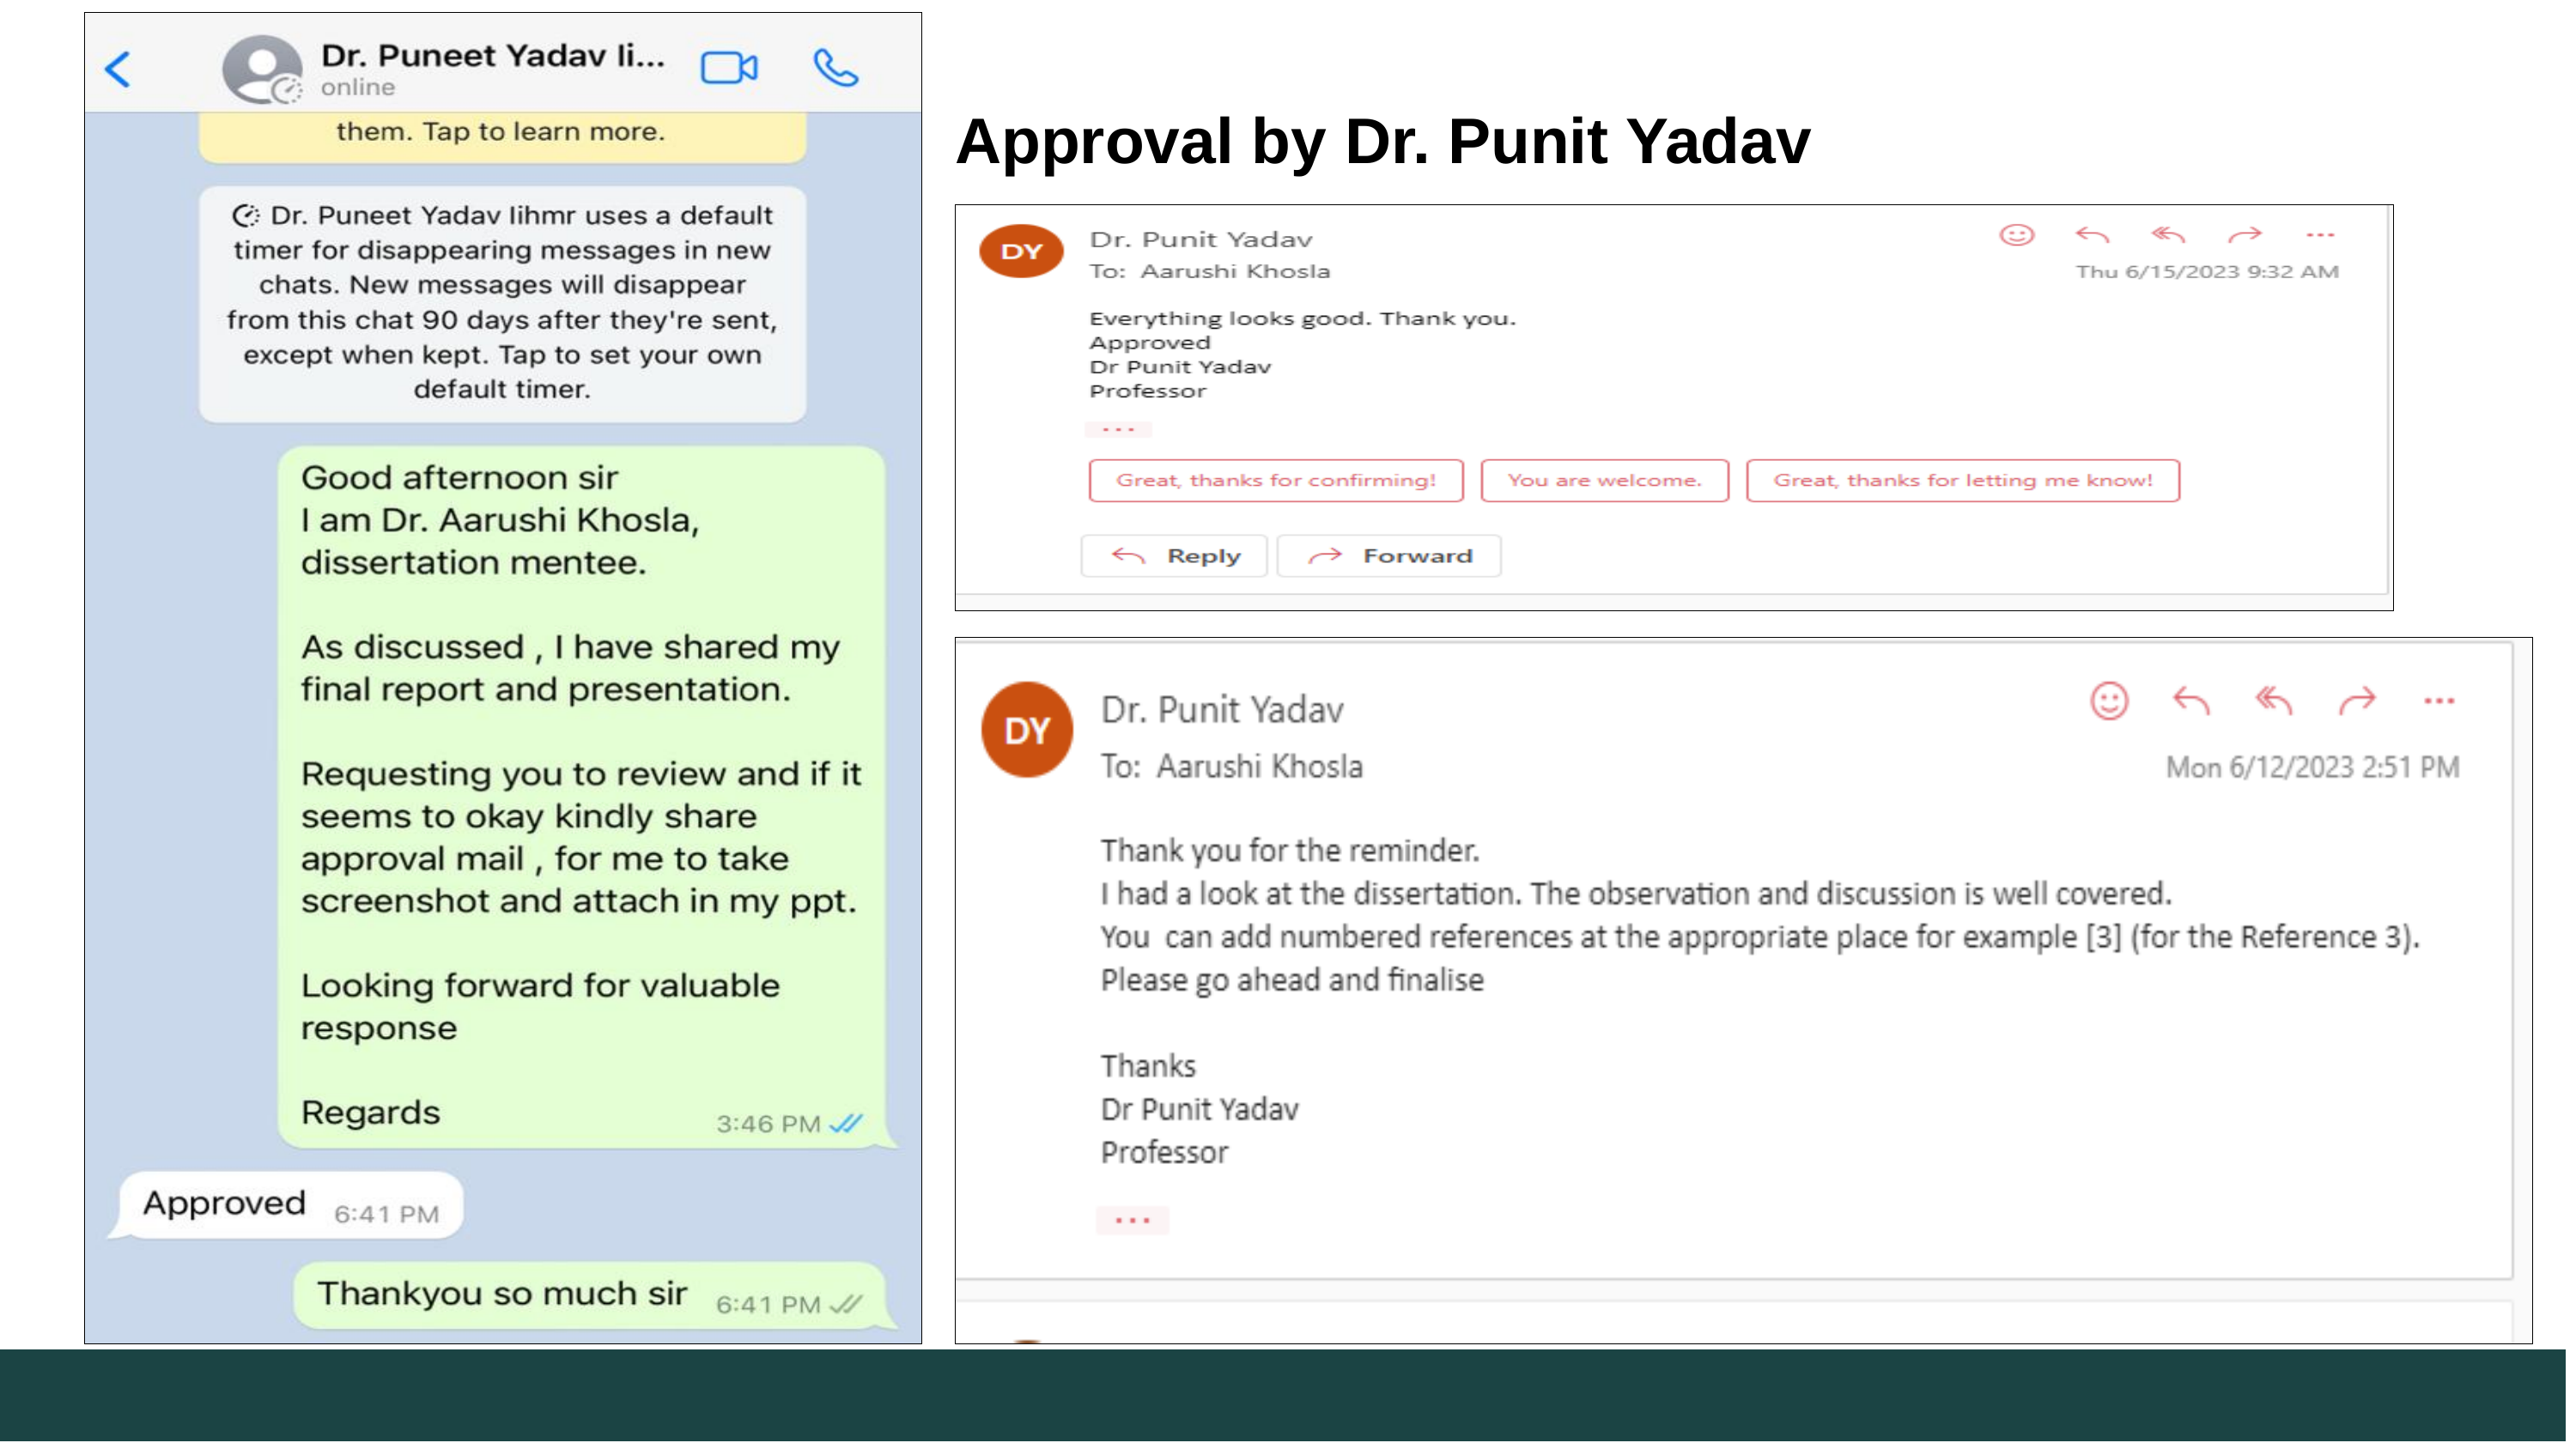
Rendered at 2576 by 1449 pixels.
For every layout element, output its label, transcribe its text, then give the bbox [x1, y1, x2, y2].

picture [84, 12, 923, 1344]
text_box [0, 1349, 2566, 1441]
picture [955, 637, 2534, 1344]
text_box Approval by Dr. Punit Yadav [955, 18, 1965, 177]
picture [955, 203, 2394, 611]
